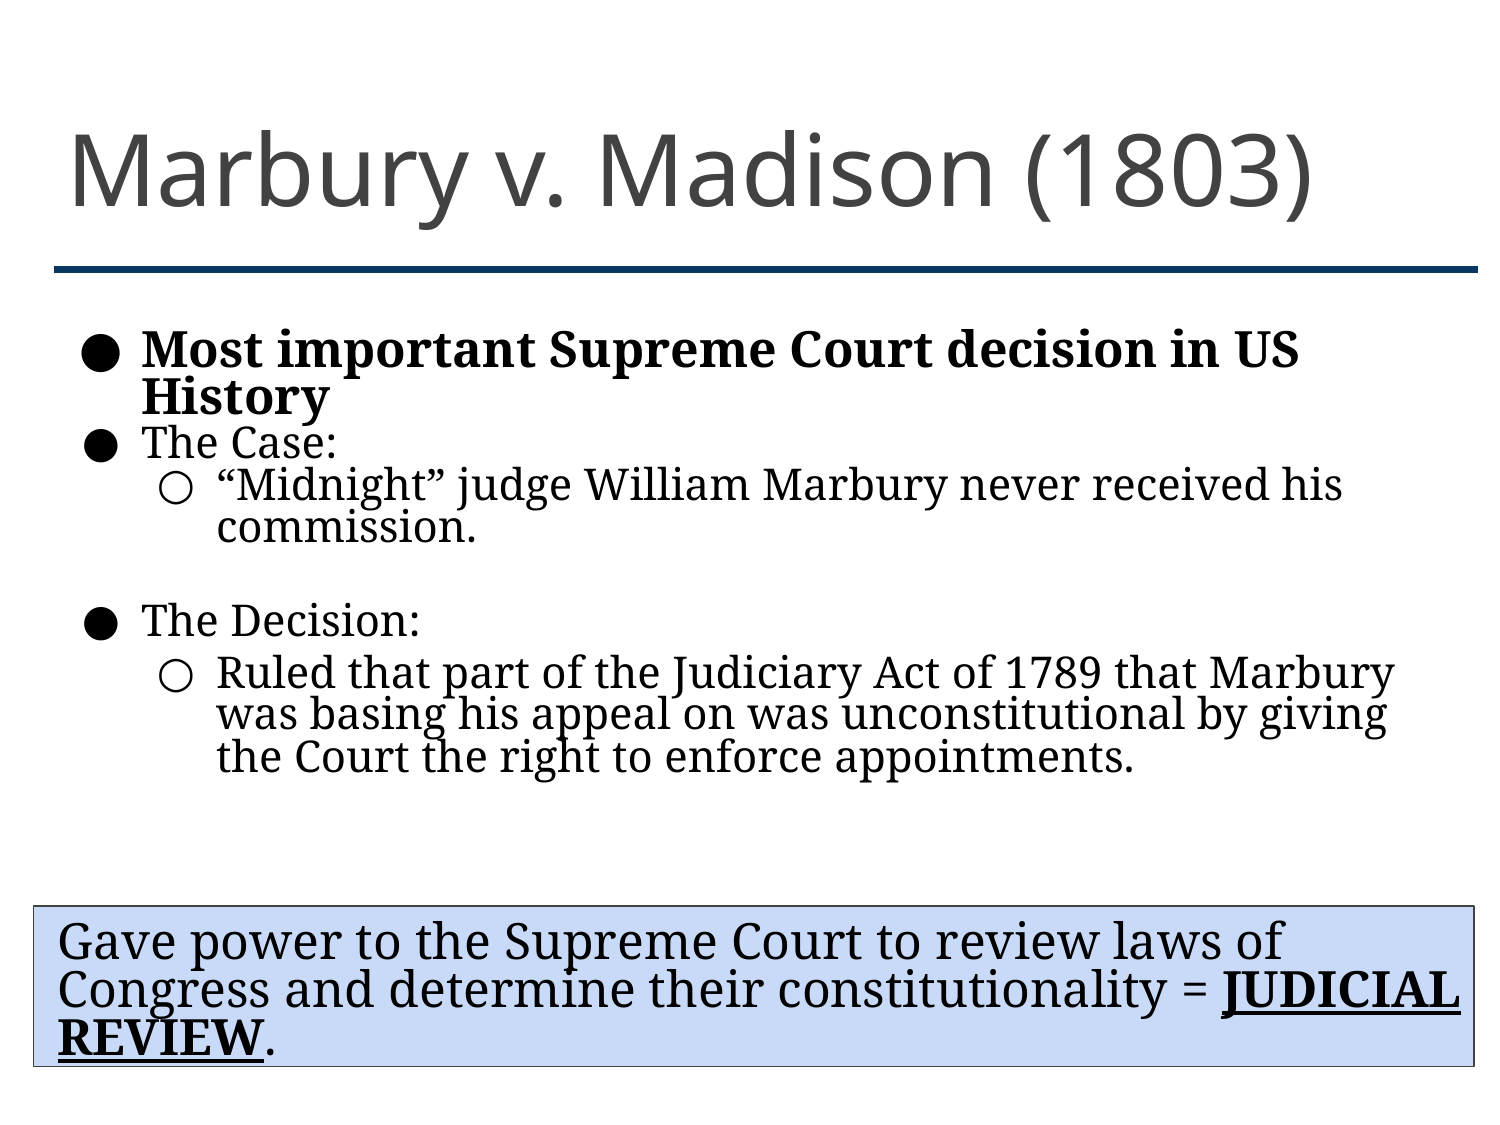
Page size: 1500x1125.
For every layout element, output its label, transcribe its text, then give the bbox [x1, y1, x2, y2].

list Most important Supreme Court decision in US History The Case: “Midnight” judge William Marbury never received his commission. The Decision: Ruled that part of the Judiciary Act of 1789 that Marbury was basing his appeal on was unconstitutional by giving the Court the right to enforce appointments. [51, 321, 1475, 890]
title Marbury v. Madison (1803) [51, 81, 1449, 242]
text_box Gave power to the Supreme Court to review laws of Congress and determine their constitutionality = JUDICIAL REVIEW. [42, 906, 1483, 1045]
text_box [33, 906, 1475, 1067]
